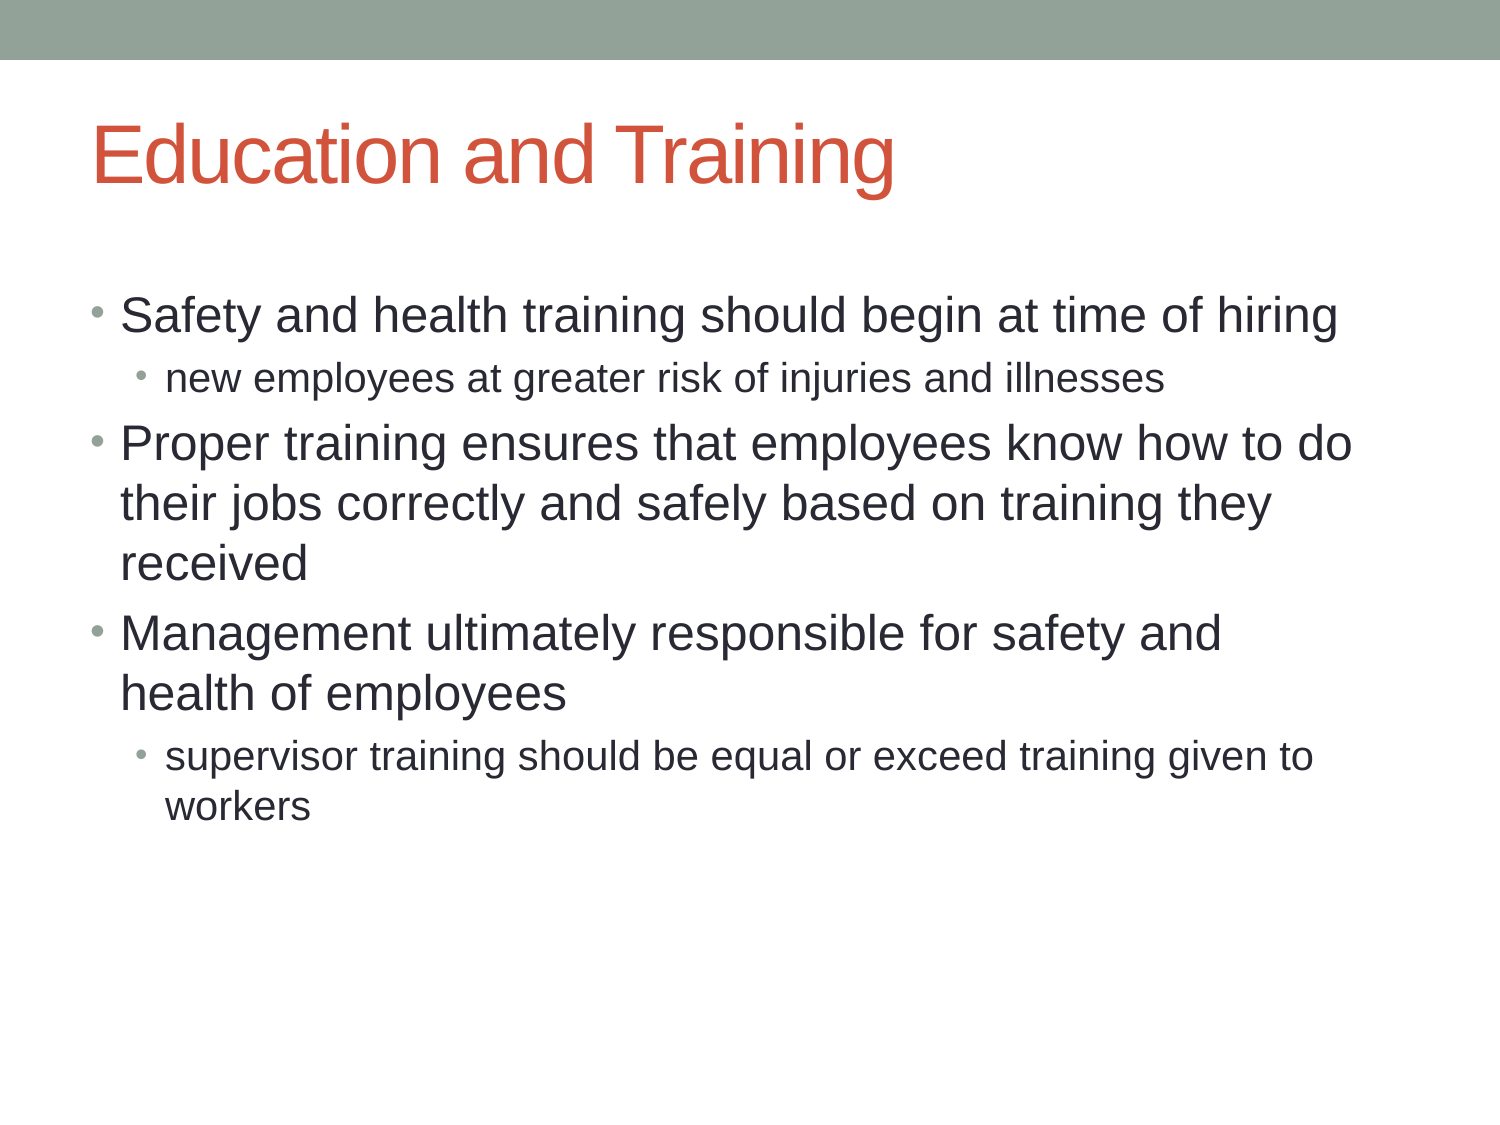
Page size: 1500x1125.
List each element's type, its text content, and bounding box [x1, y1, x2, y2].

list Safety and health training should begin at time of hiring new employees at greater risk of injuries and illnesses Proper training ensures that employees know how to do their jobs correctly and safely based on training they received Management ultimately responsible for safety and health of employees supervisor training should be equal or exceed training given to workers [75, 274, 1375, 1049]
title Education and Training [75, 75, 1413, 225]
